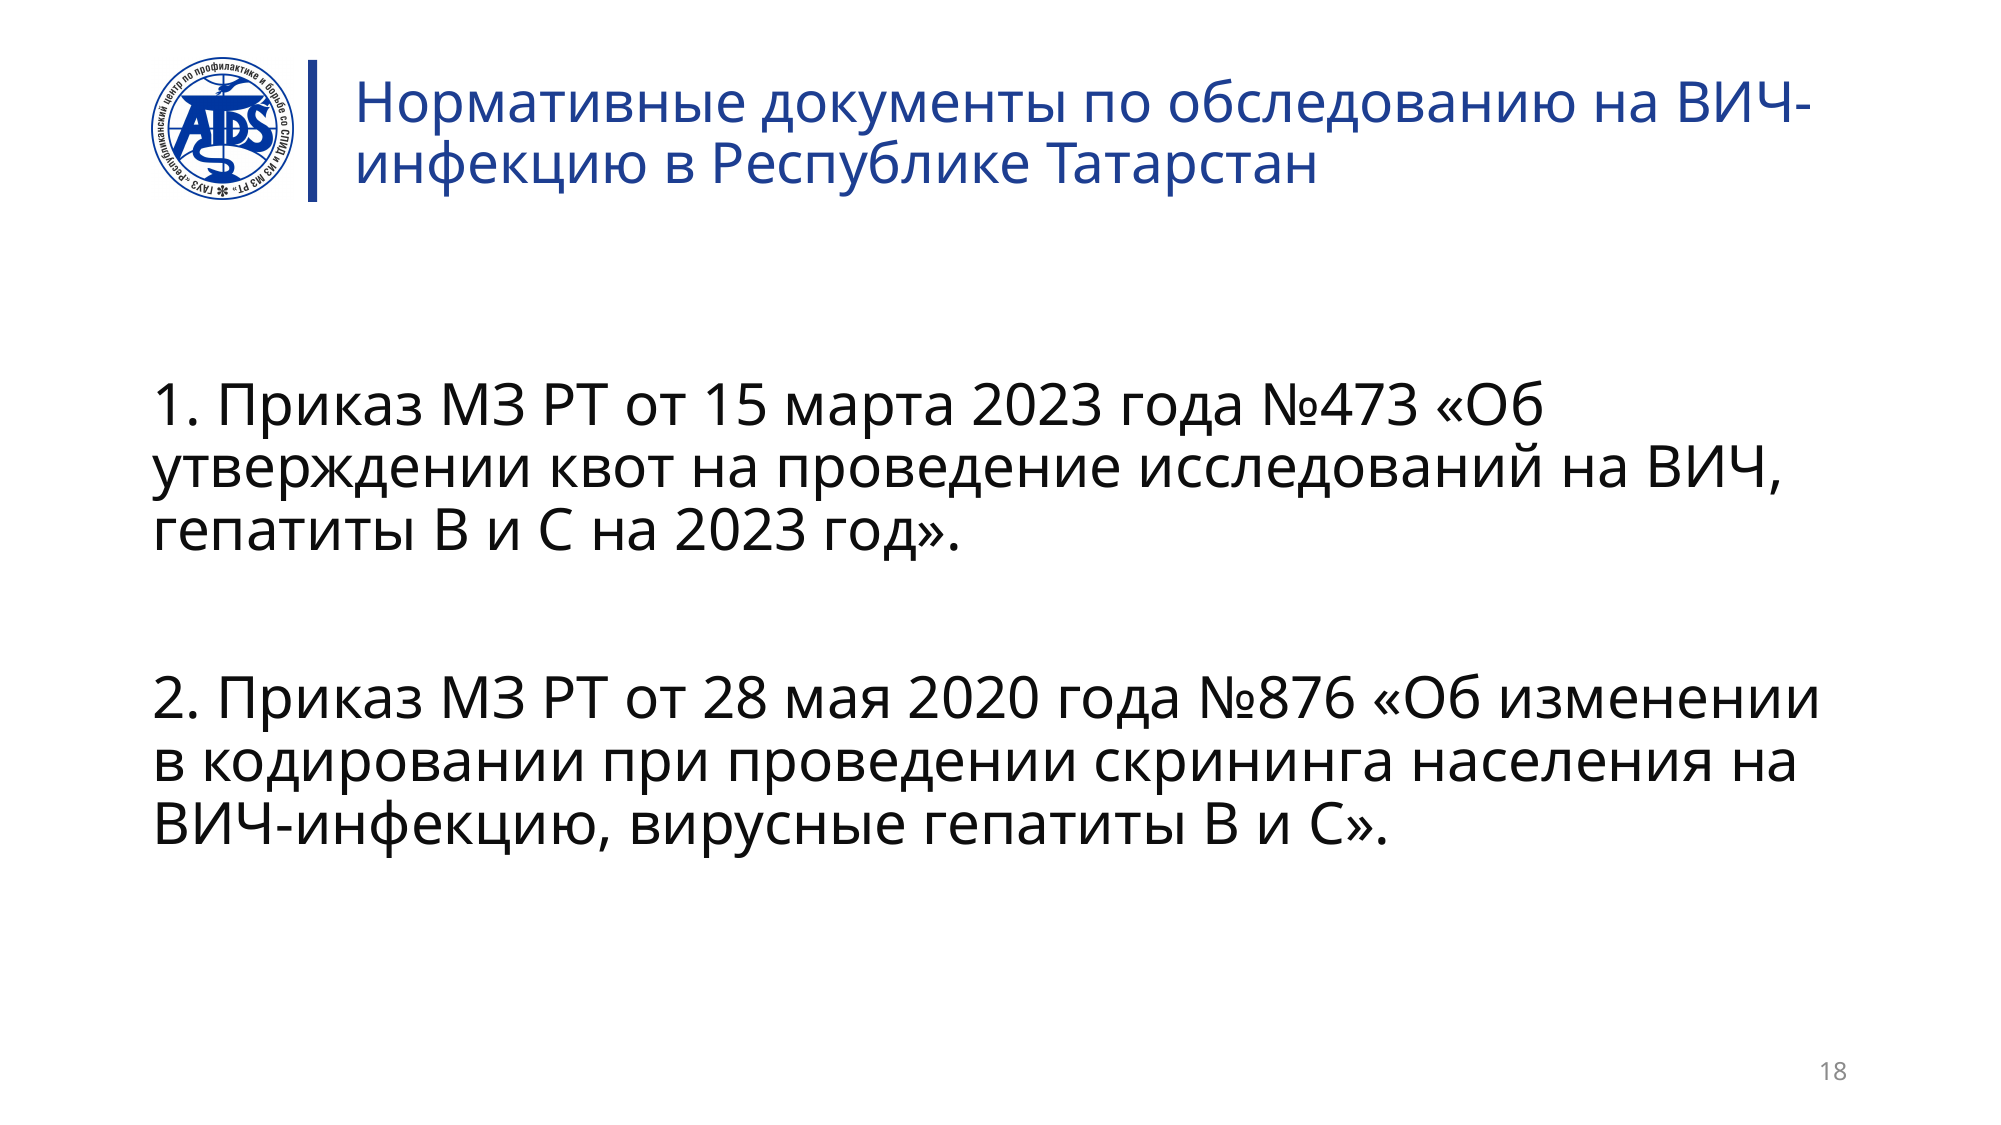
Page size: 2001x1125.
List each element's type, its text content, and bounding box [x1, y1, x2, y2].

title Нормативные документы по обследованию на ВИЧ-инфекцию в Республике Татарстан [339, 64, 1863, 206]
picture [151, 57, 294, 200]
slide_number 18 [1412, 1042, 1863, 1103]
list 1. Приказ МЗ РТ от 15 марта 2023 года №473 «Об утверждении квот на проведение исследований на ВИЧ, гепатиты В и С на 2023 год». 2. Приказ МЗ РТ от 28 мая 2020 года №876 «Об изменении в кодировании при проведении скрининга населения на ВИЧ-инфекцию, вирусные гепатиты В и С». [137, 276, 1863, 1014]
